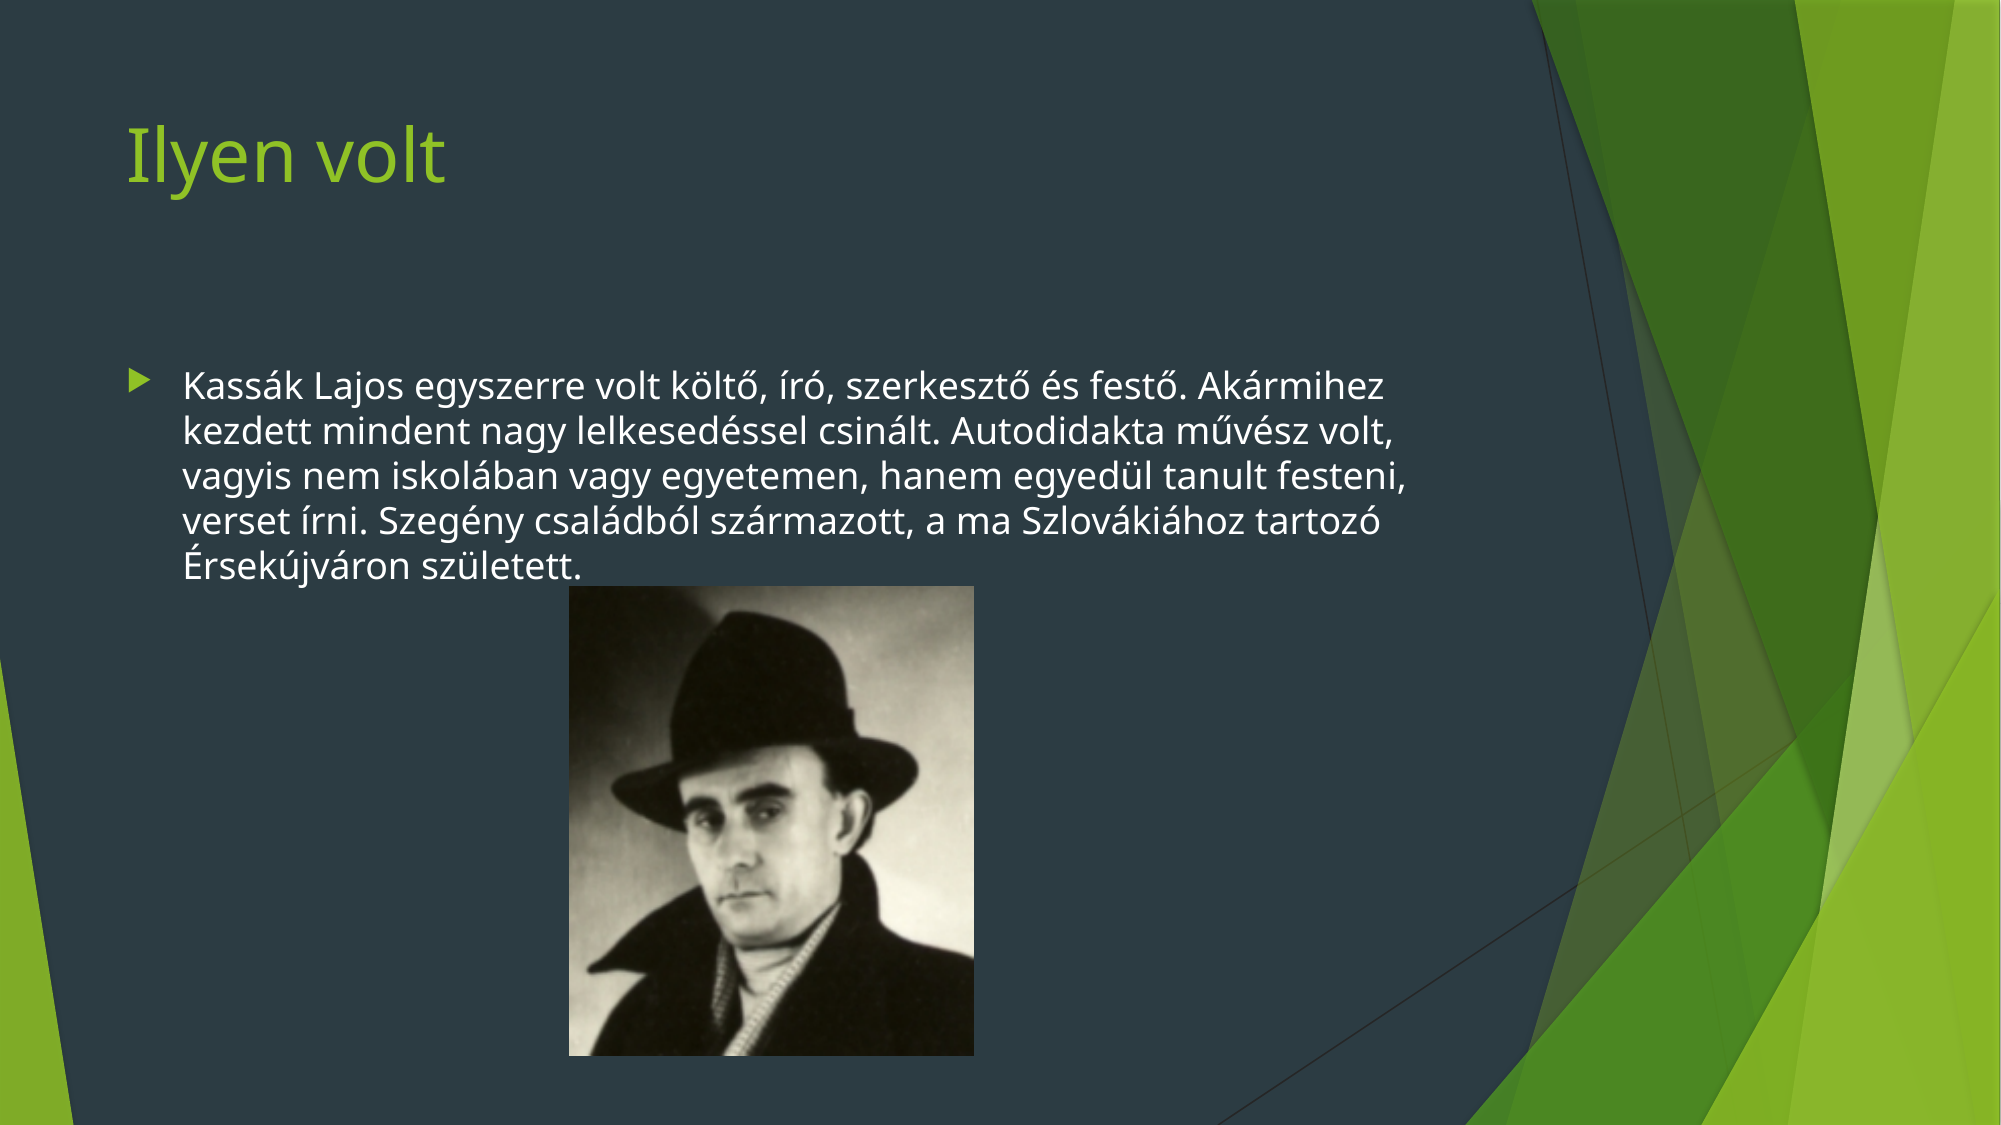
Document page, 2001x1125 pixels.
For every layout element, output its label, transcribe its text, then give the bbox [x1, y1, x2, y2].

title Ilyen volt [111, 99, 1522, 317]
list Kassák Lajos egyszerre volt költő, író, szerkesztő és festő. Akármihez kezdett mindent nagy lelkesedéssel csinált. Autodidakta művész volt, vagyis nem iskolában vagy egyetemen, hanem egyedül tanult festeni, verset írni. Szegény családból származott, a ma Szlovákiához tartozó Érsekújváron született. [111, 354, 1522, 992]
picture [568, 585, 975, 1057]
